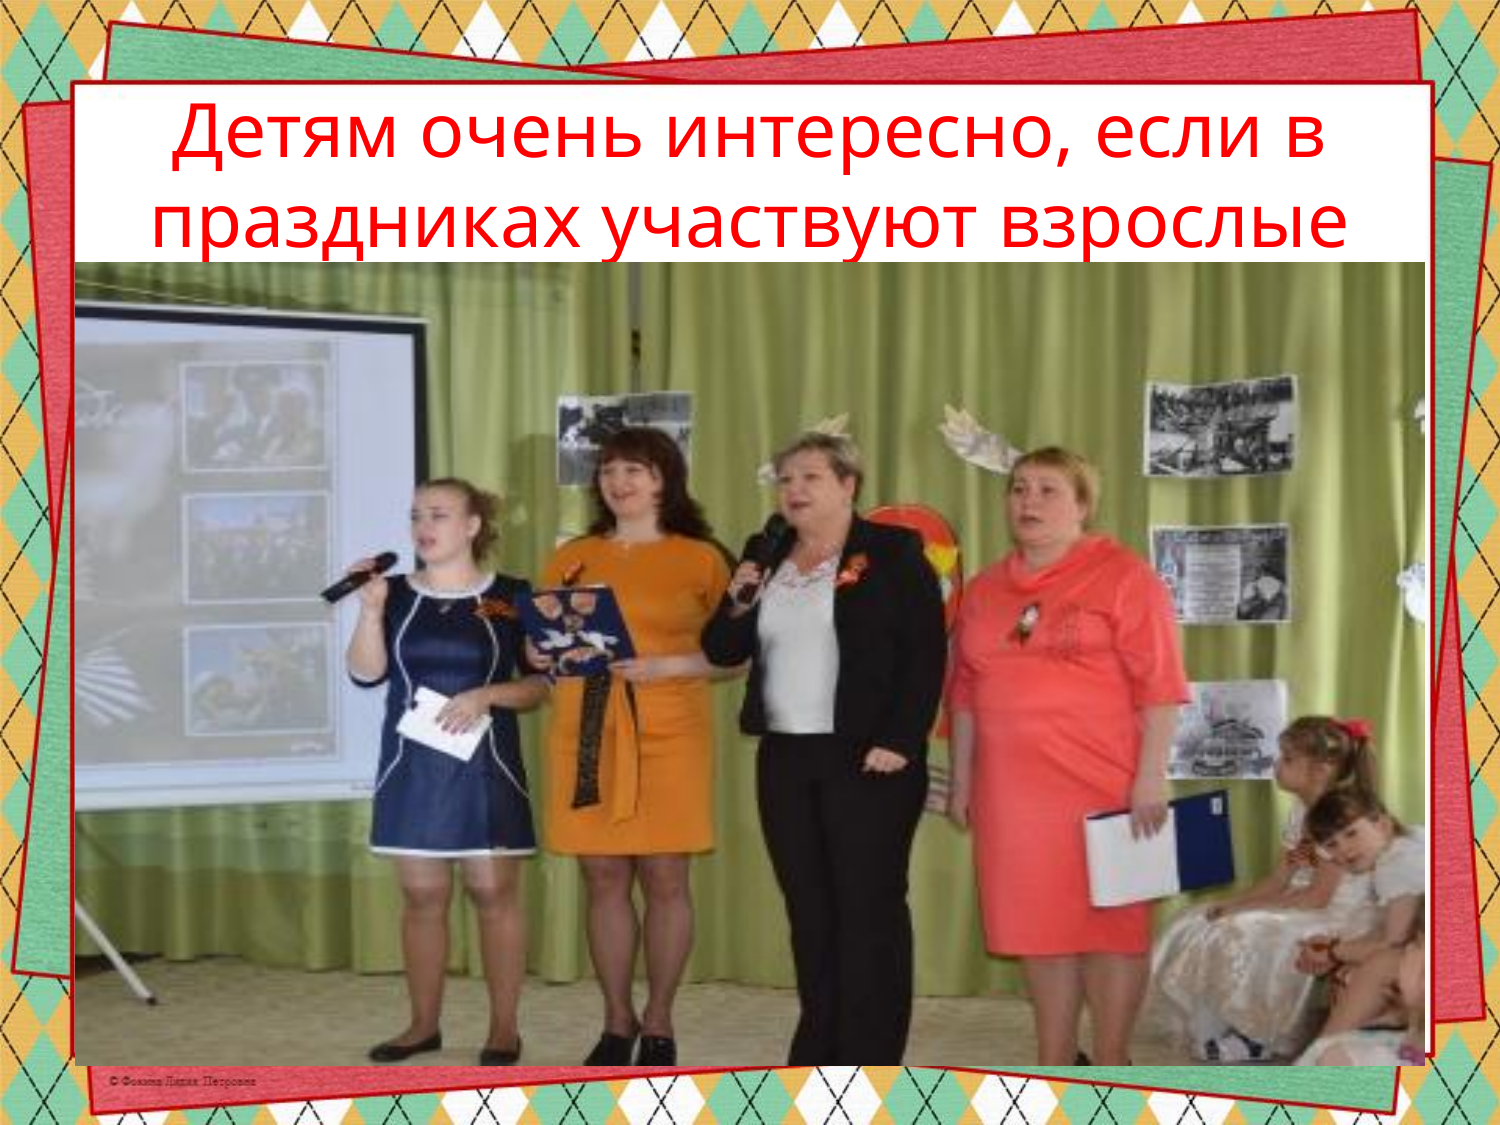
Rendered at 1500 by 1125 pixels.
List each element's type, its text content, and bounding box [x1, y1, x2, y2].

picture [0, 0, 1500, 1125]
title Детям очень интересно, если в праздниках участвуют взрослые [75, 75, 1425, 261]
